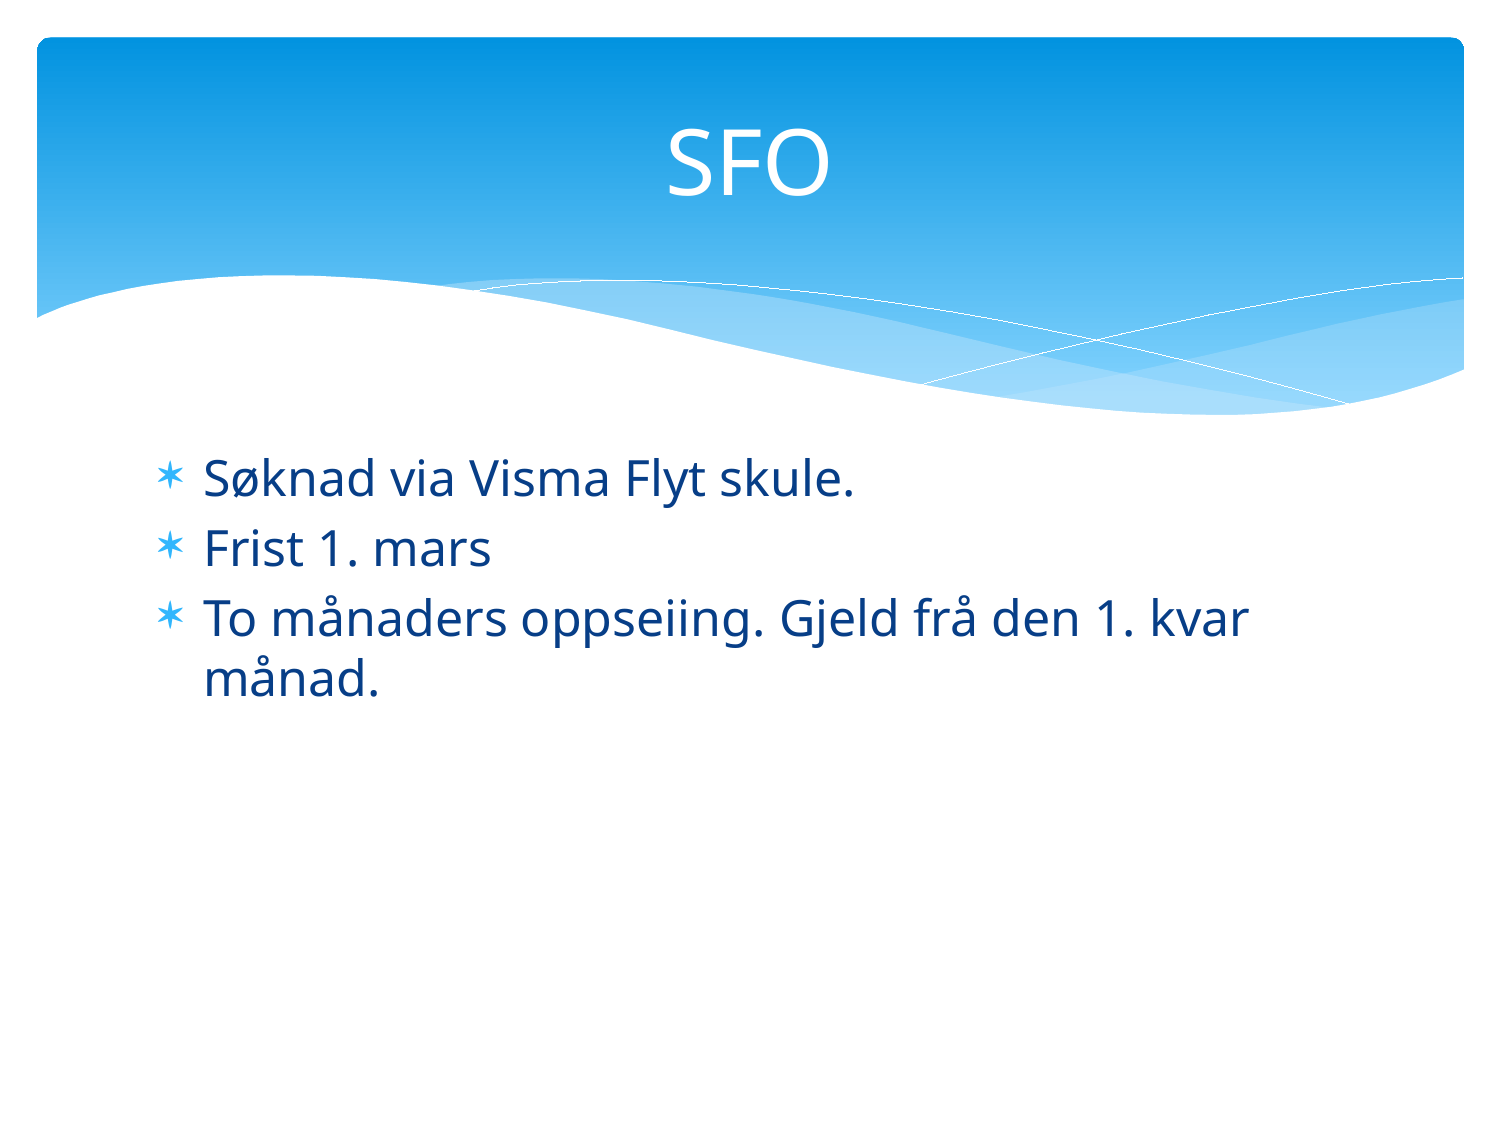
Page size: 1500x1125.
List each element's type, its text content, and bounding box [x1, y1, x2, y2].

list Søknad via Visma Flyt skule. Frist 1. mars To månaders oppseiing. Gjeld frå den 1. kvar månad. [143, 438, 1359, 1005]
title SFO [75, 55, 1425, 261]
